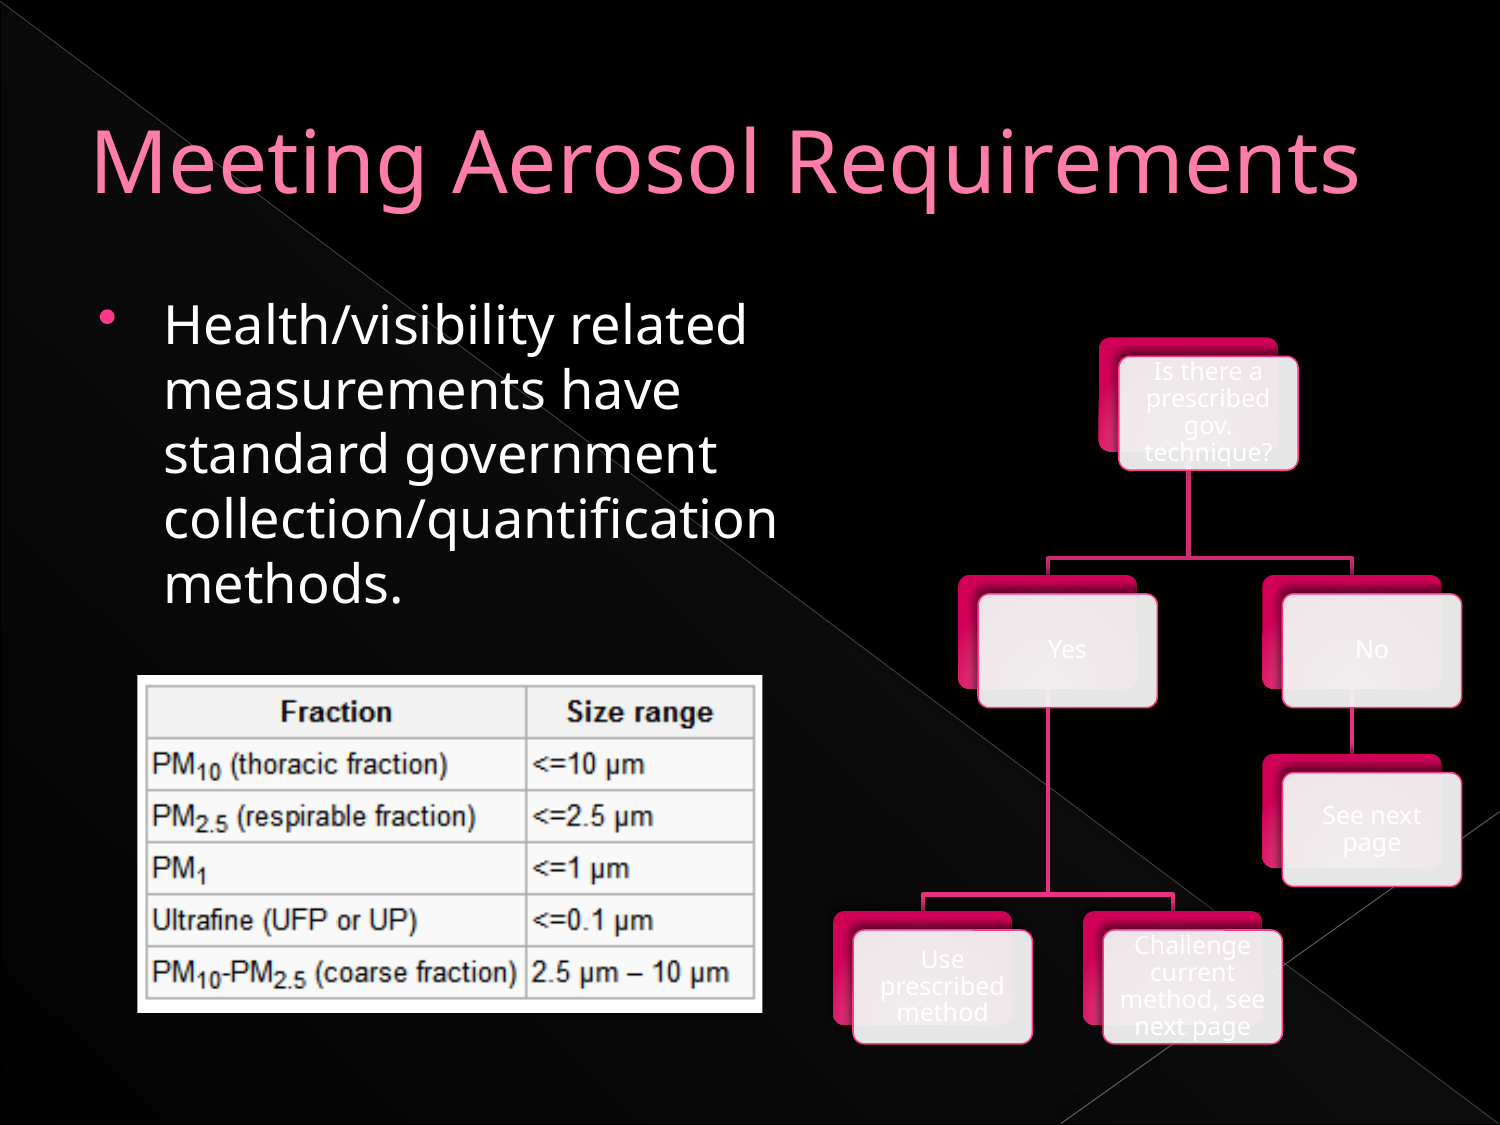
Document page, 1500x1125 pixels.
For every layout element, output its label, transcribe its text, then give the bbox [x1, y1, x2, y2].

list Health/visibility related measurements have standard government collection/quantification methods. [75, 282, 815, 1025]
picture [137, 674, 763, 1013]
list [824, 174, 1463, 1076]
title Meeting Aerosol Requirements [75, 43, 1425, 274]
